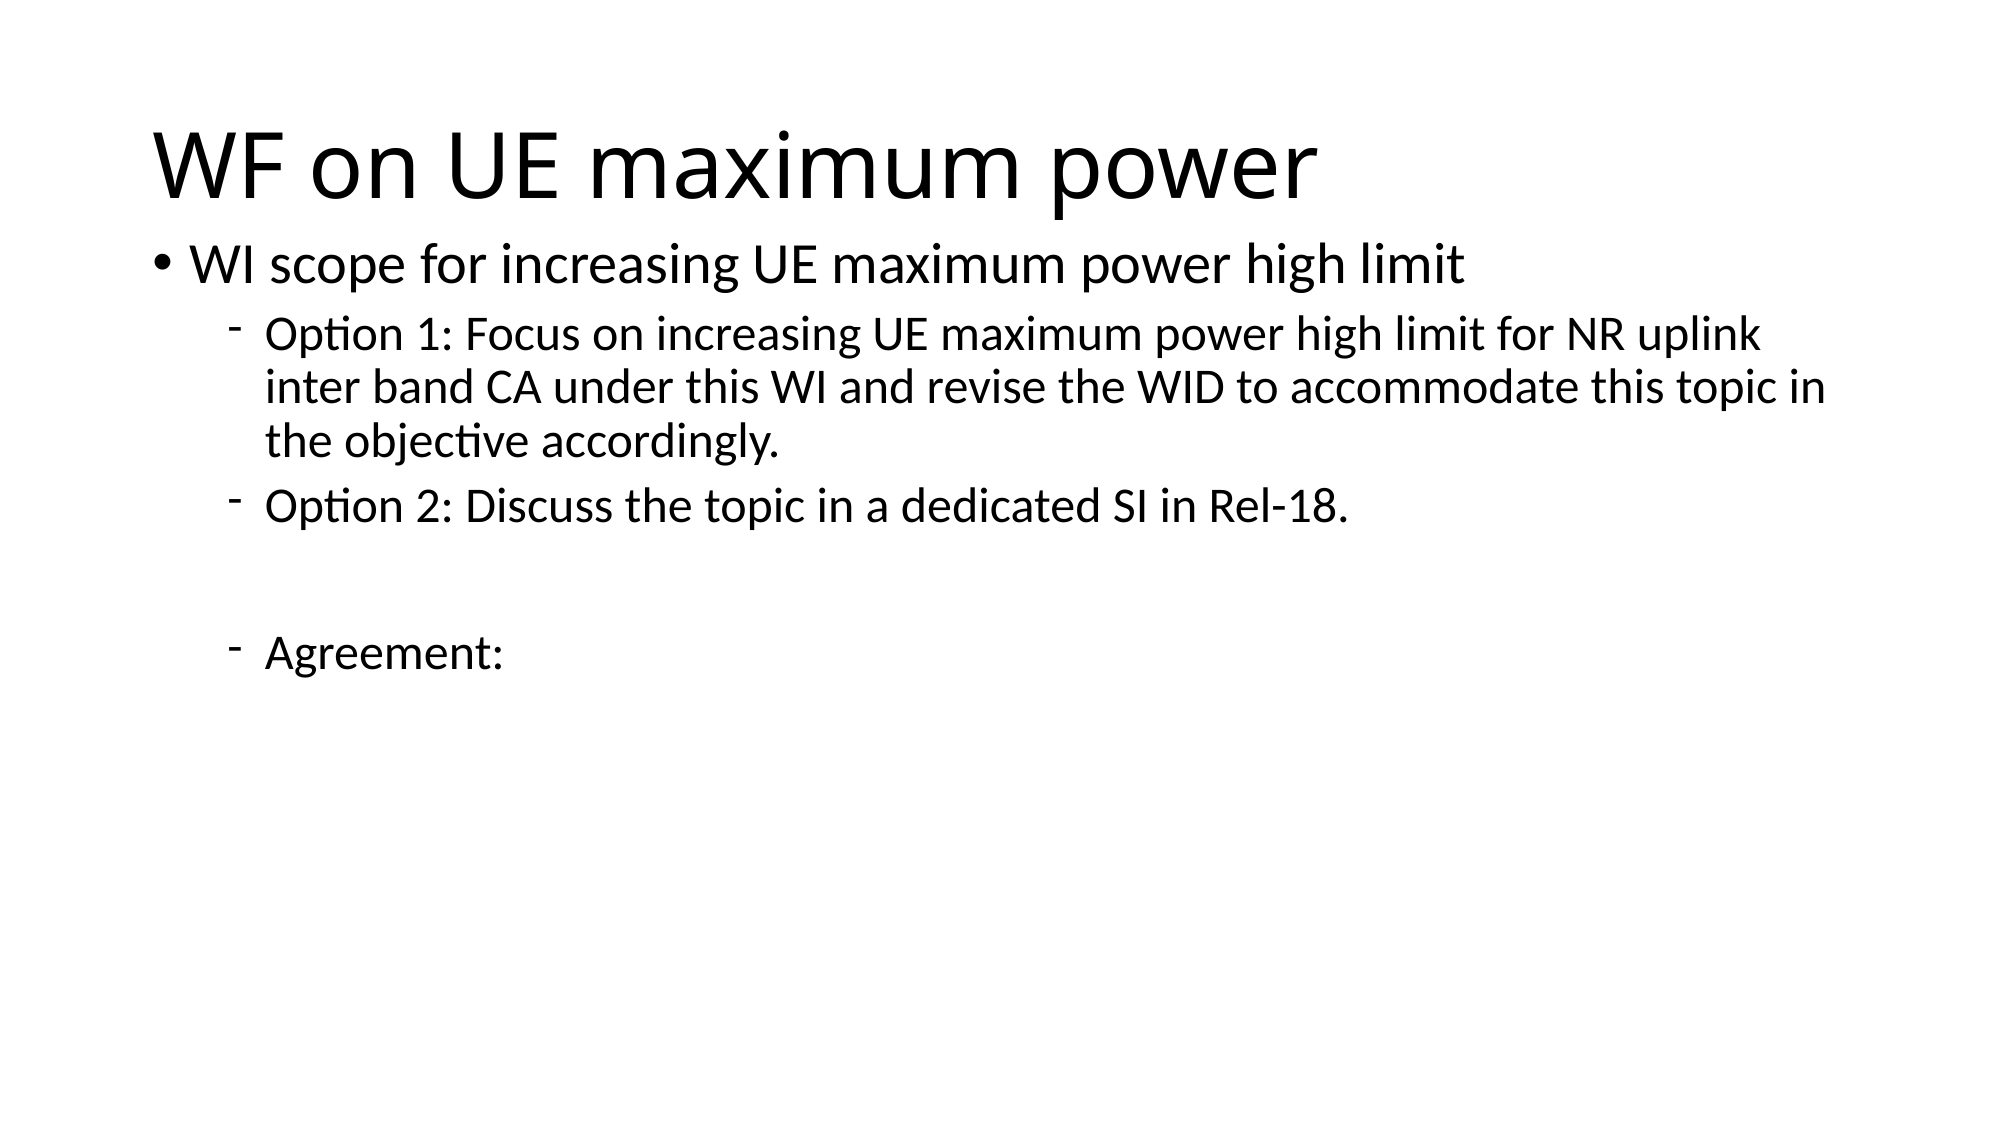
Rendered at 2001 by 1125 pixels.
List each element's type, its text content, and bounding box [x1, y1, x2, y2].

title WF on UE maximum power [137, 59, 1863, 226]
list WI scope for increasing UE maximum power high limit Option 1: Focus on increasing UE maximum power high limit for NR uplink inter band CA under this WI and revise the WID to accommodate this topic in the objective accordingly. Option 2: Discuss the topic in a dedicated SI in Rel-18. Agreement: [137, 226, 1863, 1014]
